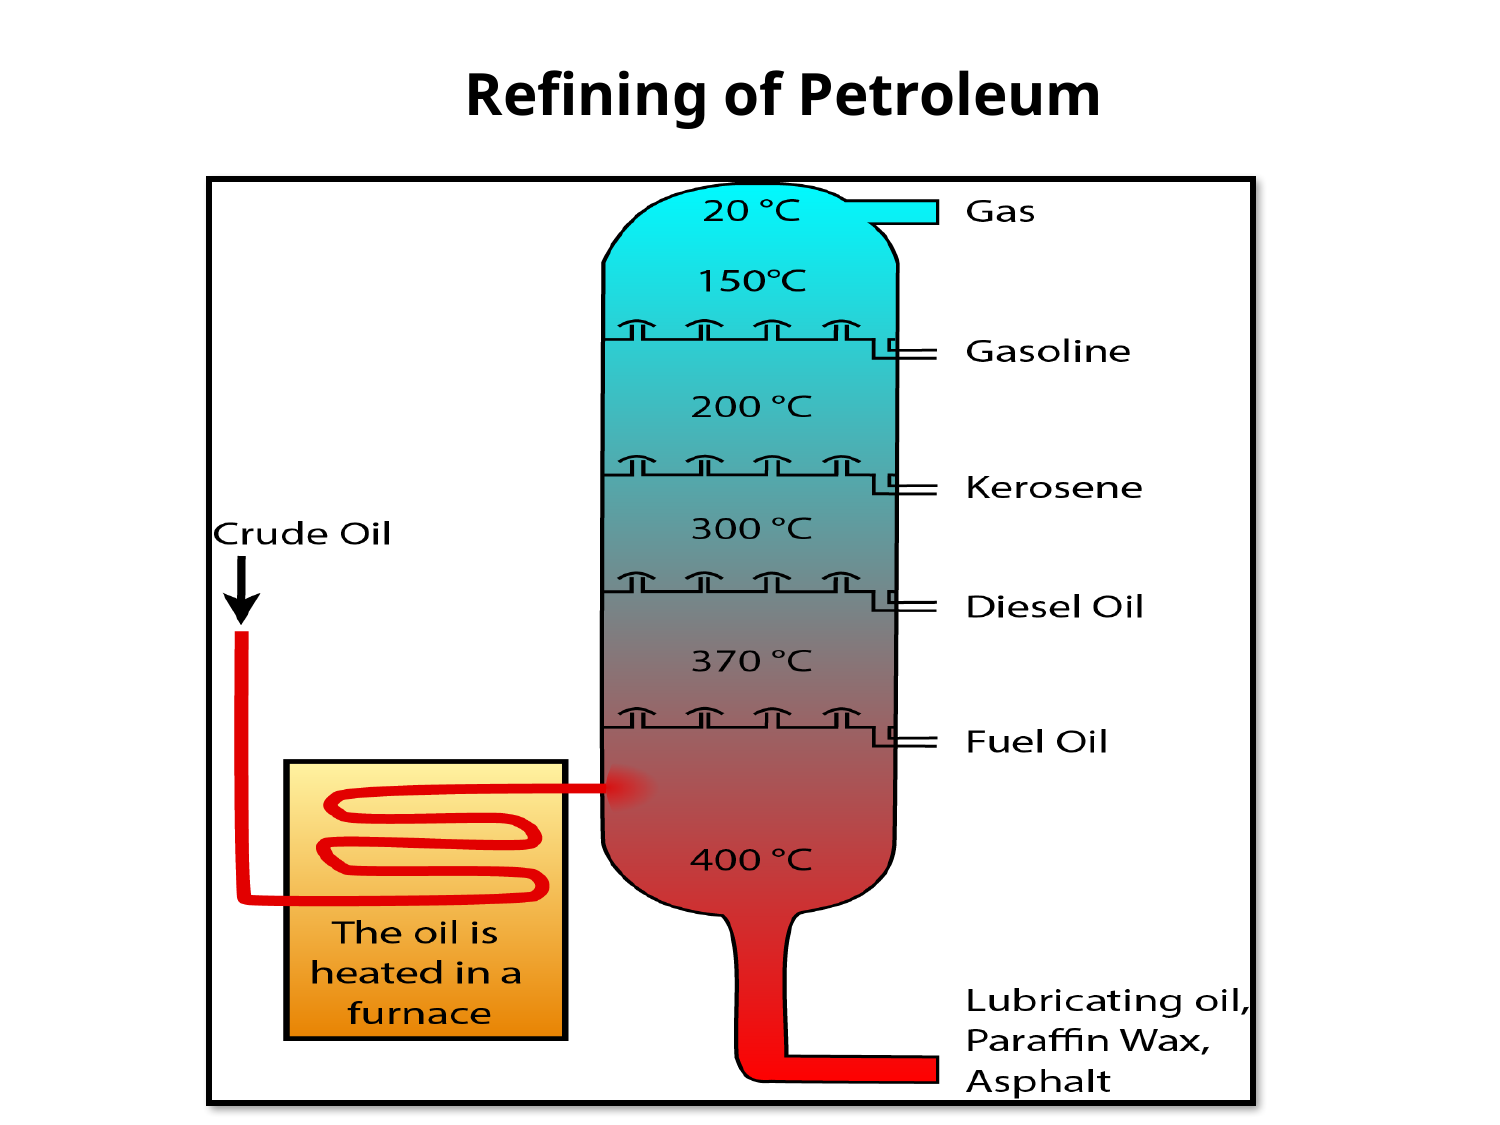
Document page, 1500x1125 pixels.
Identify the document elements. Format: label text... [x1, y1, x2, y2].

picture [212, 182, 1251, 1101]
text_box Refining of Petroleum [449, 50, 1118, 135]
